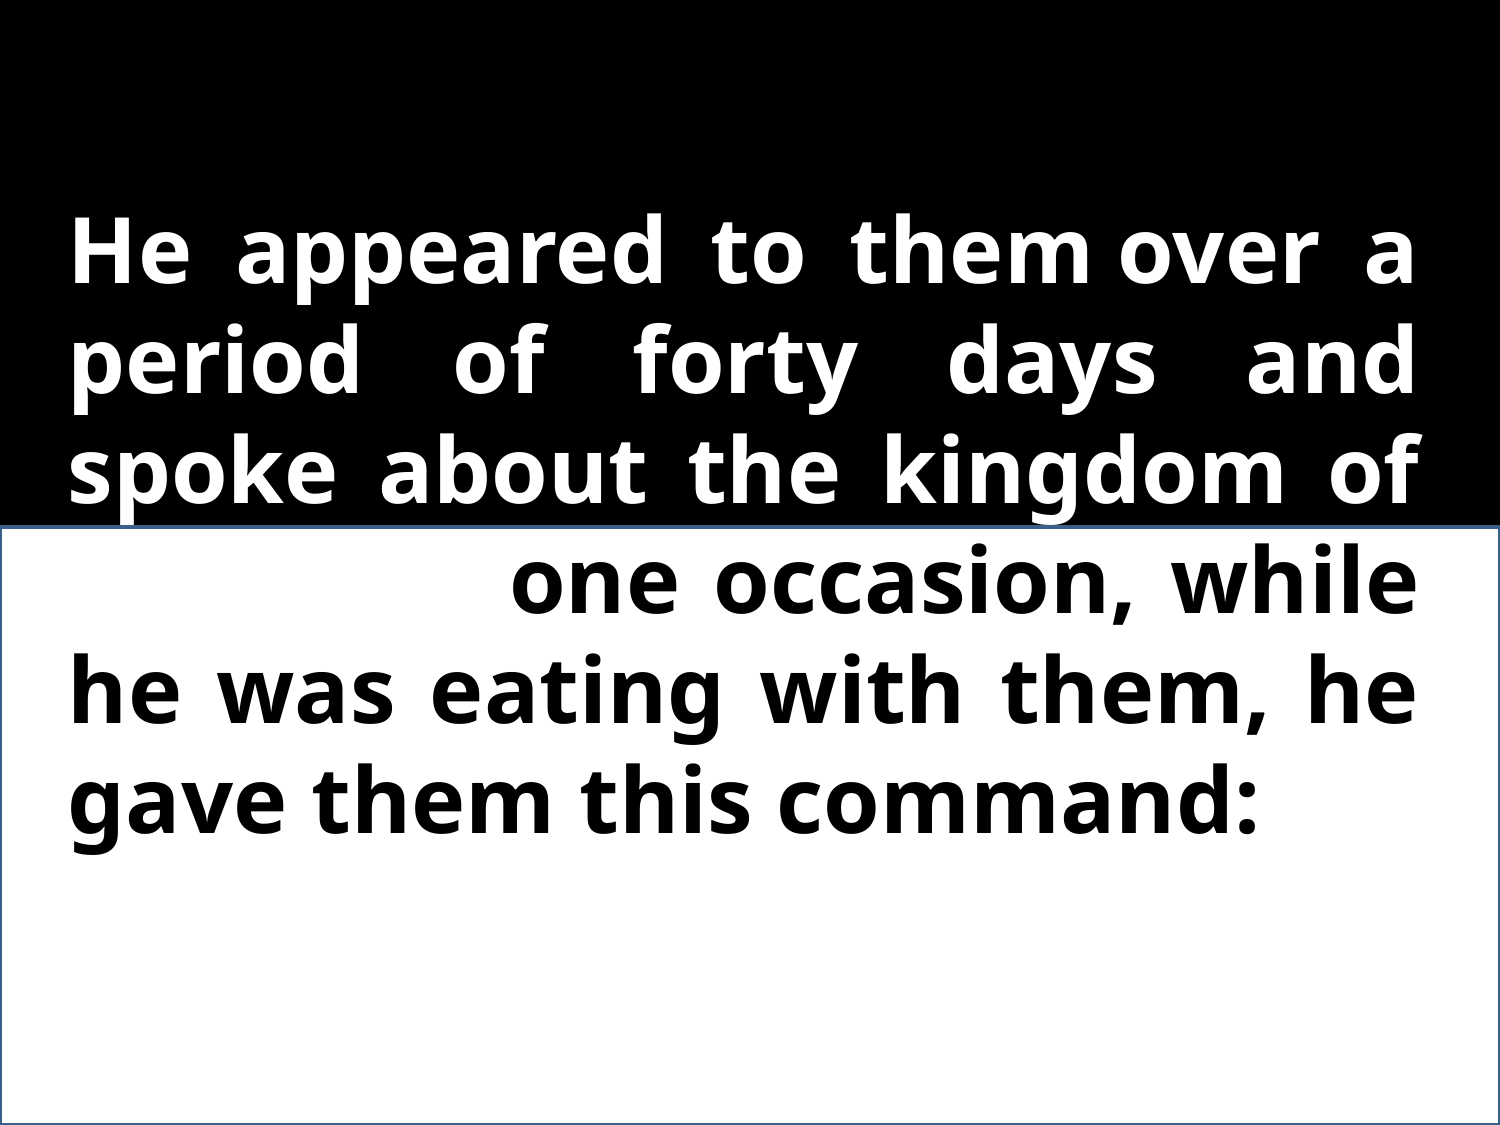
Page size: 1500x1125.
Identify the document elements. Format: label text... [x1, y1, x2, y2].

text_box He appeared to them over a period of forty days and spoke about the kingdom of God. On one occasion, while he was eating with them, he gave them this command: [53, 184, 1436, 859]
text_box [0, 525, 1500, 1125]
